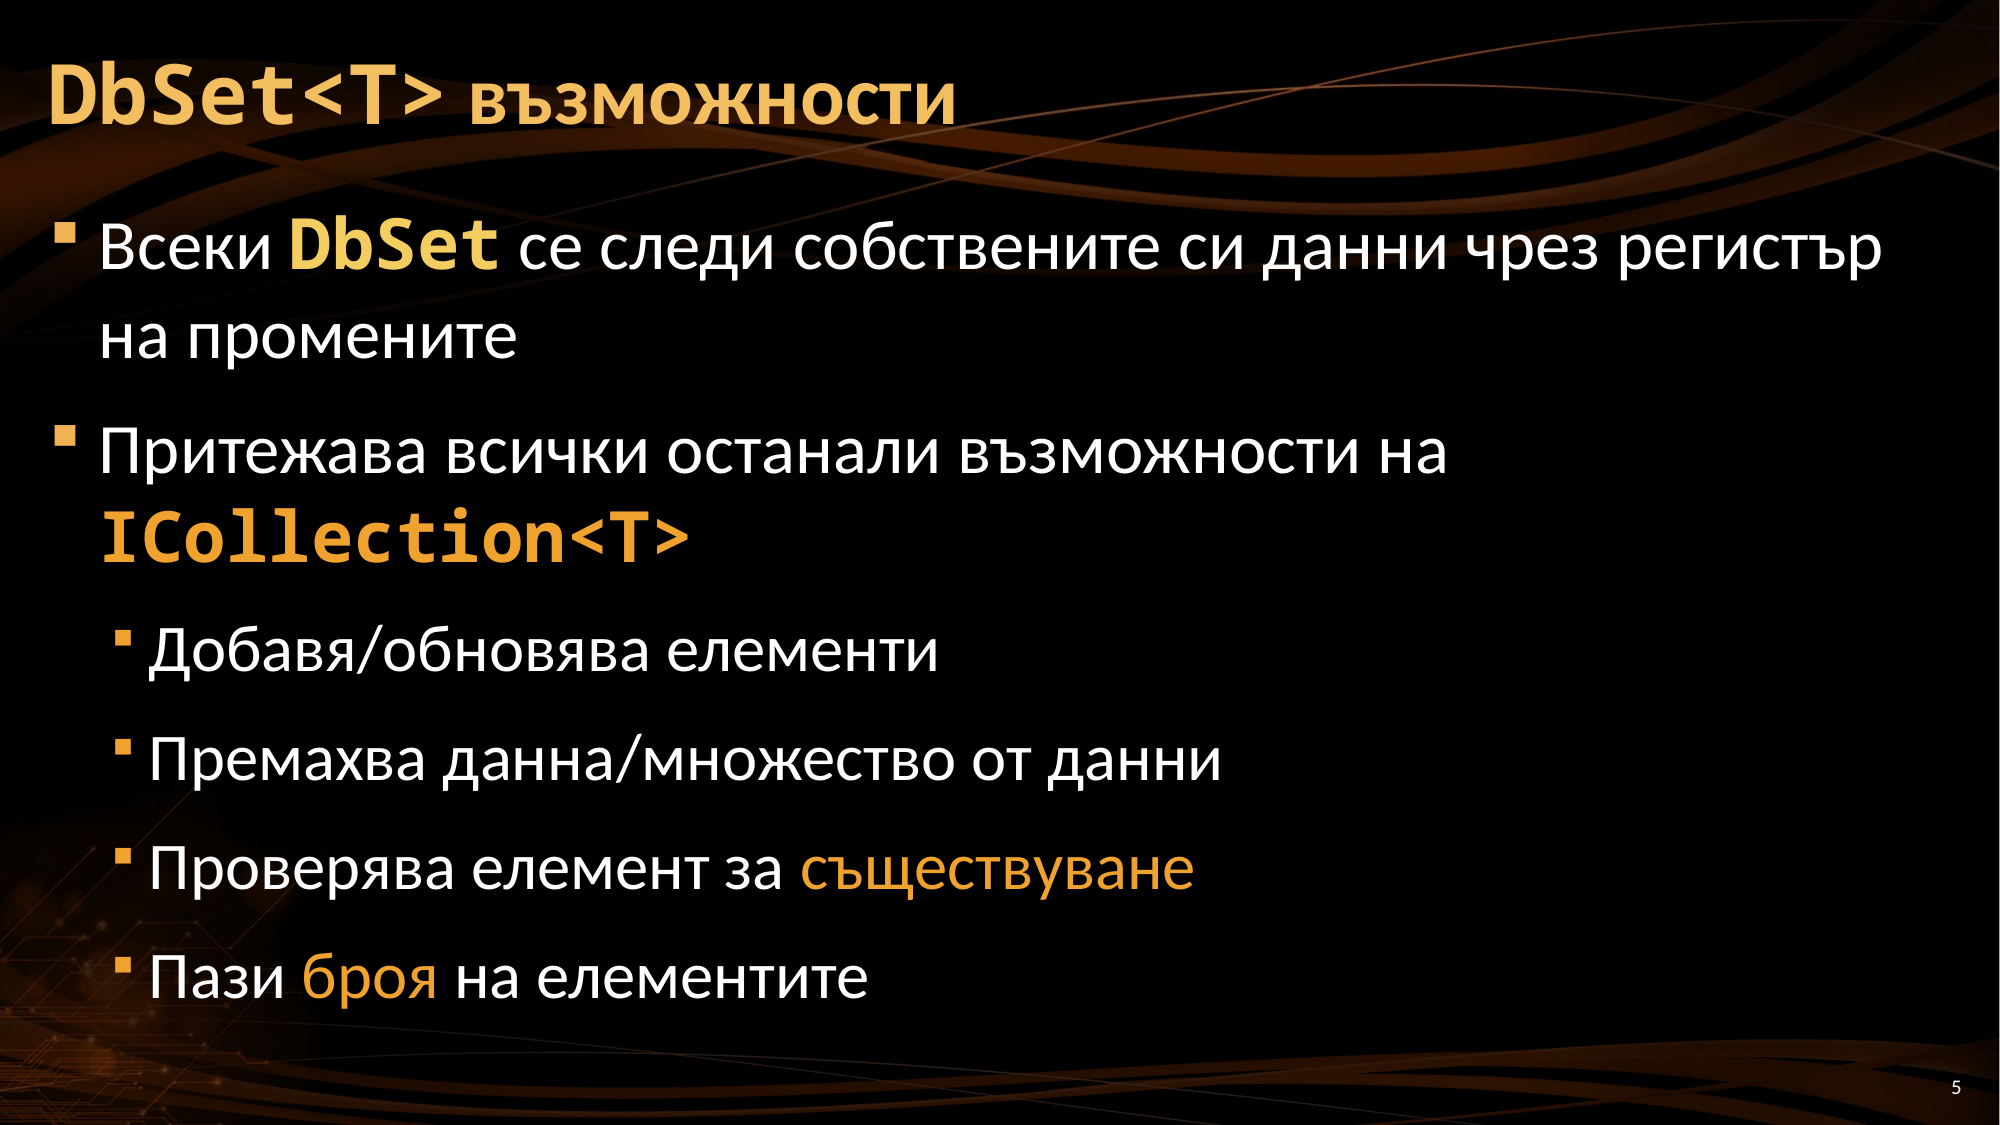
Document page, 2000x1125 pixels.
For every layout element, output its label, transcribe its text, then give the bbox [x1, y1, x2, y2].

slide_number 5 [1897, 1070, 1968, 1103]
title DbSet<T> възможности [30, 6, 1968, 189]
picture [0, 0, 2000, 1125]
list Всеки DbSet се следи собствените си данни чрез регистър на промените Притежава всички останали възможности на ICollection<T> Добавя/обновява елементи Премахва данна/множество от данни Проверява елемент за съществуване Пази броя на елементите [31, 189, 1968, 1103]
